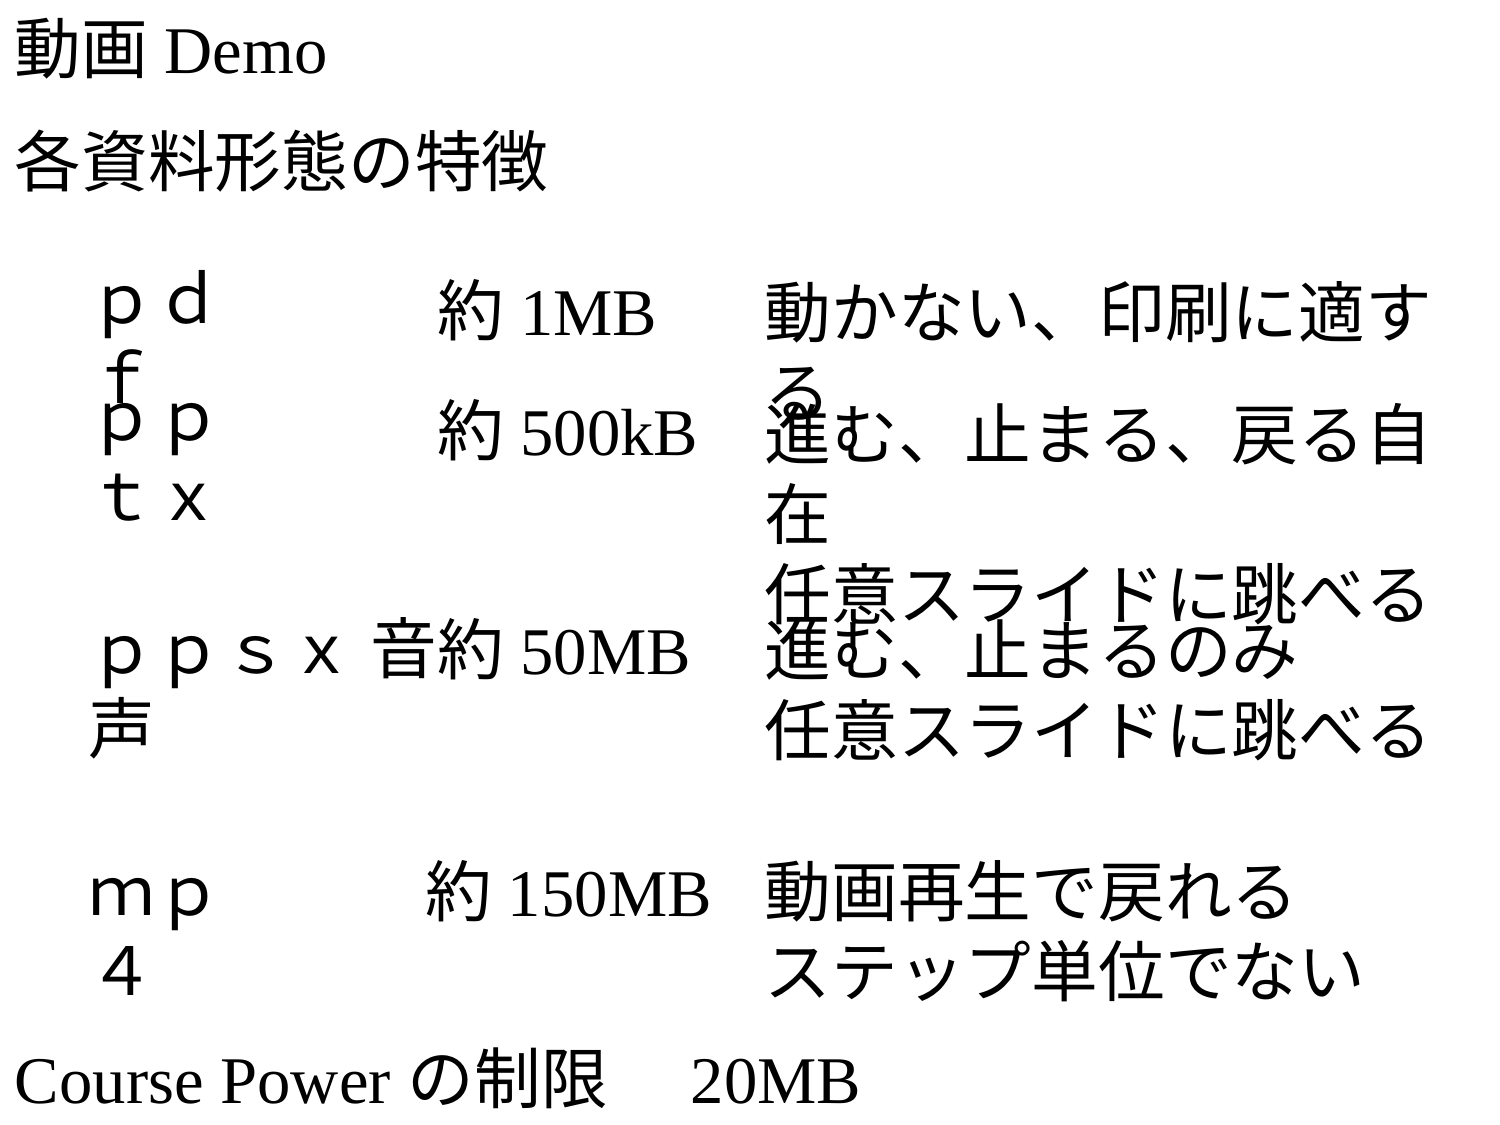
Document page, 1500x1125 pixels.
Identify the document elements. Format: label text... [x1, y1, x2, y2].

text_box 進む、止まるのみ 任意スライドに跳べる [750, 601, 1492, 857]
text_box ｐｐｔｘ [73, 424, 297, 541]
text_box Course Powerの制限 20MB [0, 1029, 880, 1124]
text_box 進む、止まる、戻る自在 任意スライドに跳べる [750, 385, 1492, 601]
text_box 各資料形態の特徴 [0, 112, 621, 207]
text_box ｐｄｆ [73, 249, 297, 424]
text_box 約500kB [422, 381, 763, 476]
text_box 動画Demo [0, 0, 440, 95]
text_box 約1MB [422, 261, 763, 356]
text_box ｐｐｓｘ 音声 [73, 599, 480, 775]
text_box 動画再生で戻れる ステップ単位でない [750, 842, 1453, 1018]
text_box 動かない、印刷に適する [750, 263, 1496, 438]
text_box ｍｐ４ [73, 841, 297, 1017]
text_box 約50MB [422, 600, 750, 696]
text_box 約150MB [410, 842, 750, 938]
